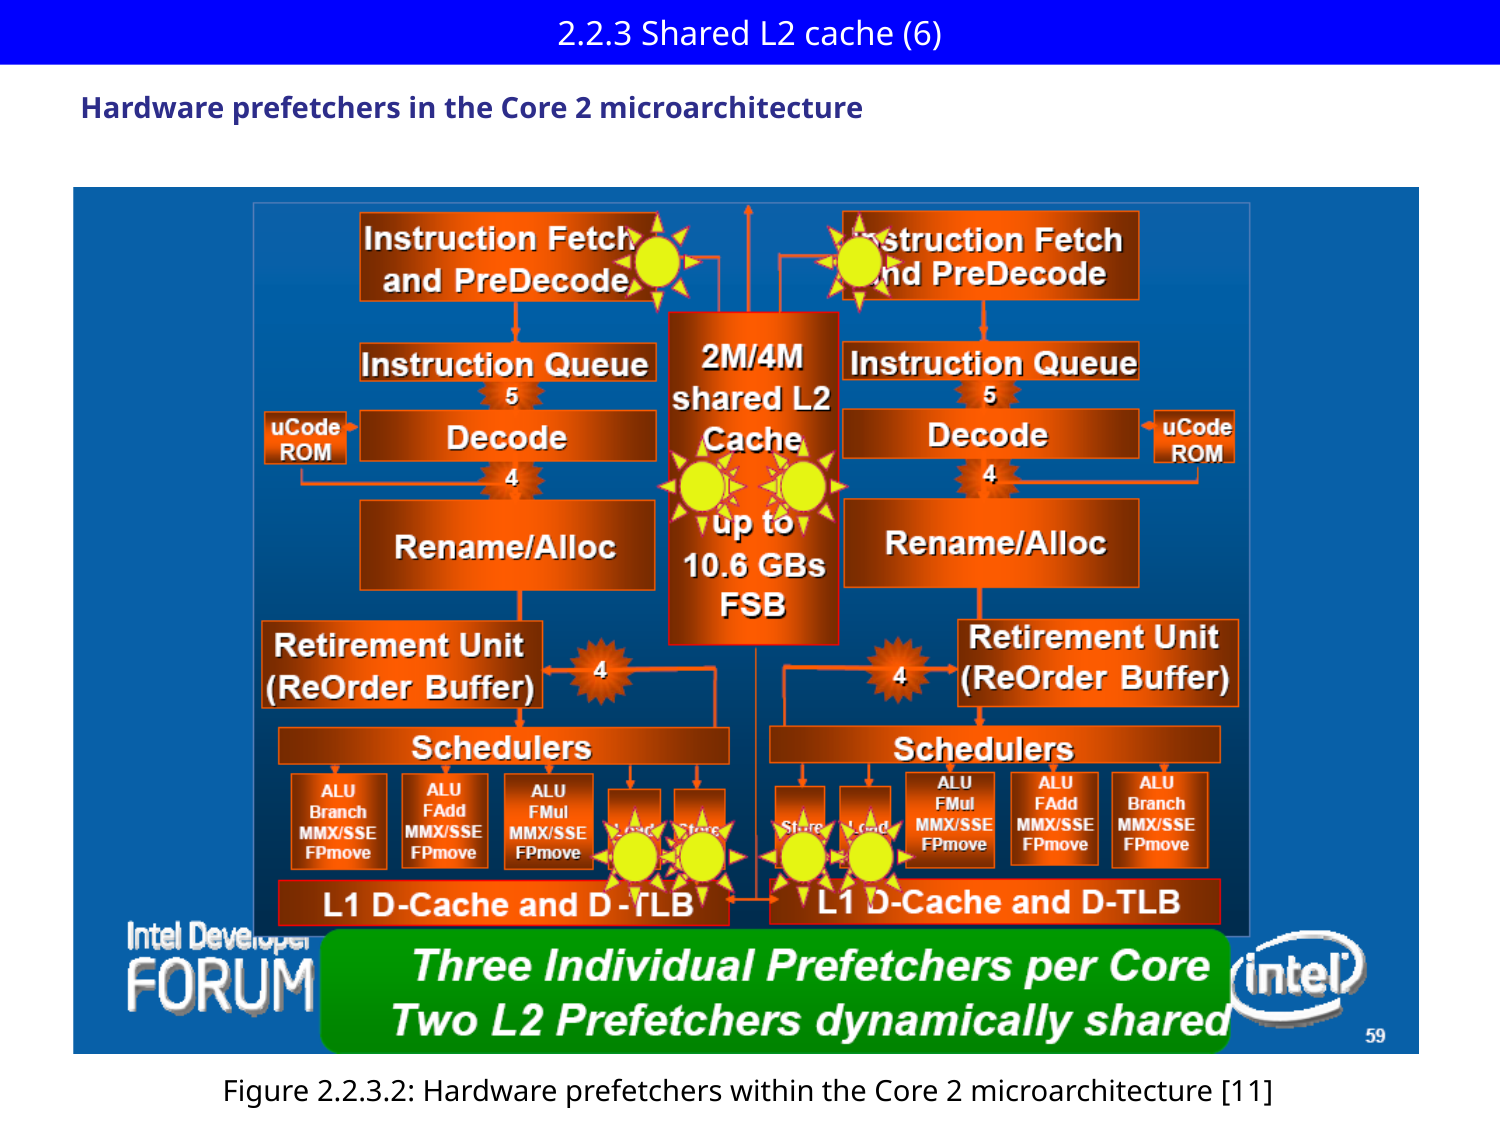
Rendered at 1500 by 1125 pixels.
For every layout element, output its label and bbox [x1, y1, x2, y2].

title [0, 0, 1500, 65]
text_box [65, 82, 879, 132]
text_box [207, 1064, 1289, 1115]
picture [72, 187, 1420, 1054]
